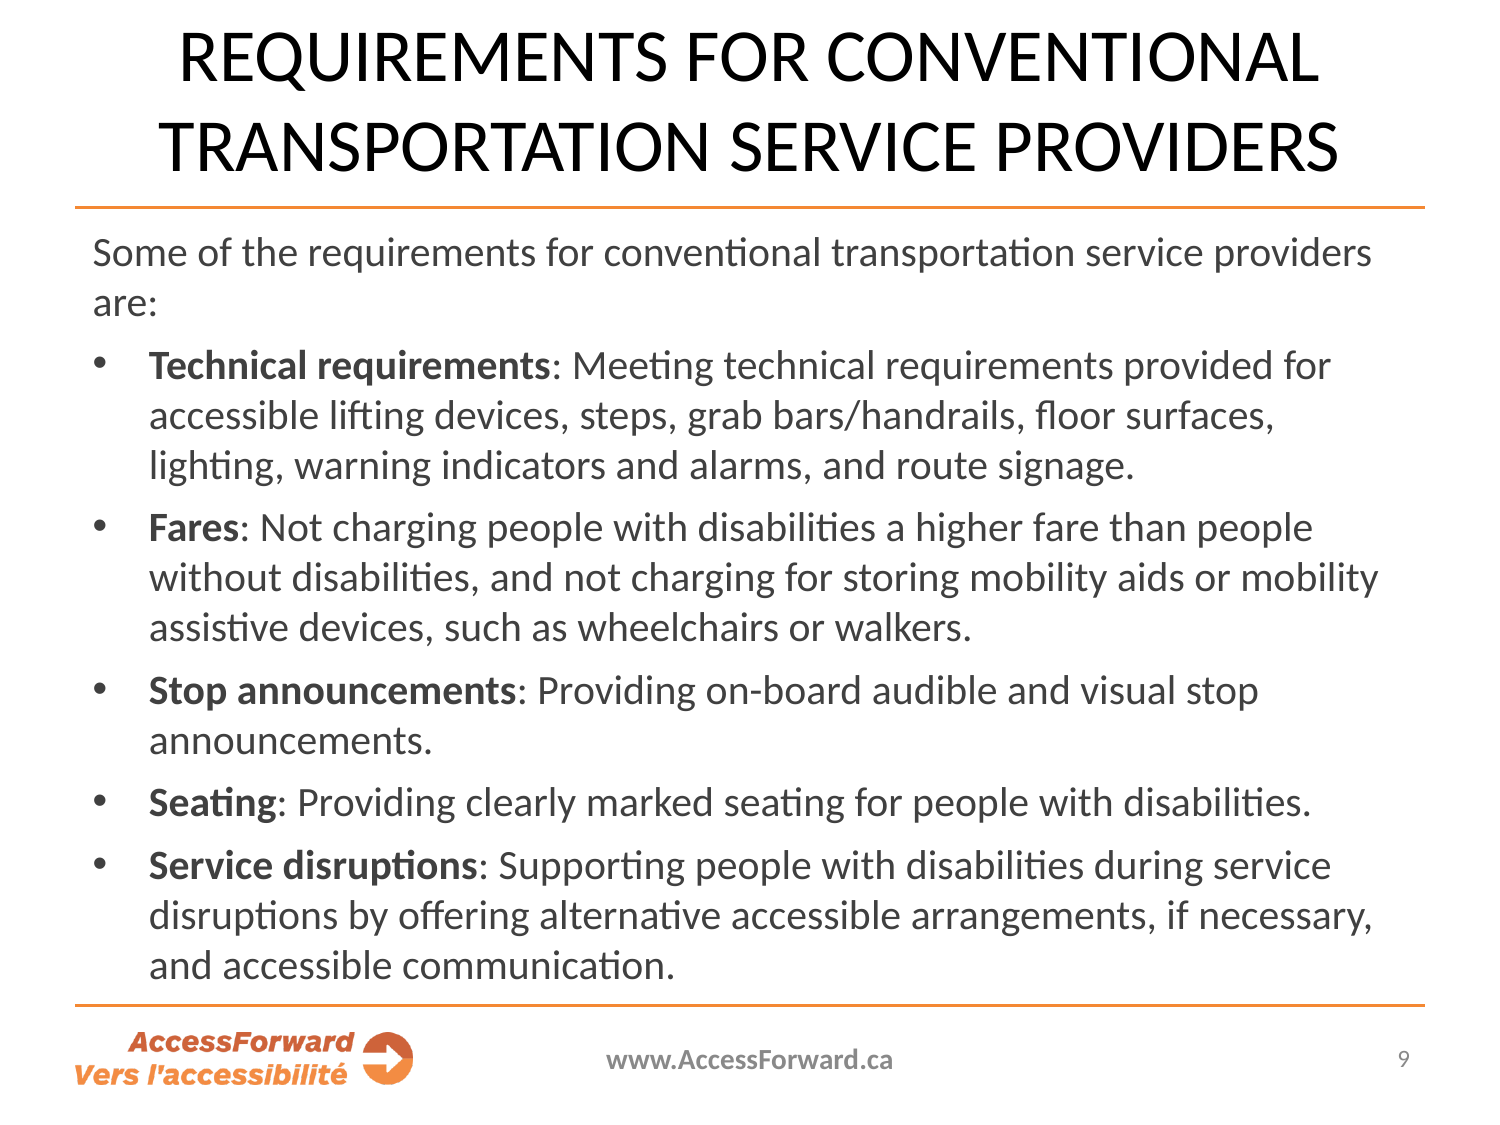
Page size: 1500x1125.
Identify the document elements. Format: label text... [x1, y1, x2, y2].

title Requirements for conventional transportation service providers [74, 24, 1426, 168]
slide_number 9 [1074, 1027, 1425, 1088]
footer www.AccessForward.ca [512, 1027, 988, 1088]
picture [75, 199, 1425, 209]
list Some of the requirements for conventional transportation service providers are: Technical requirements: Meeting technical requirements provided for accessible lifting devices, steps, grab bars/handrails, floor surfaces, lighting, warning indicators and alarms, and route signage. Fares: Not charging people with disabilities a higher fare than people without disabilities, and not charging for storing mobility aids or mobility assistive devices, such as wheelchairs or walkers. Stop announcements: Providing on-board audible and visual stop announcements. Seating: Providing clearly marked seating for people with disabilities. Service disruptions: Supporting people with disabilities during service disruptions by offering alternative accessible arrangements, if necessary, and accessible communication. [75, 224, 1425, 1005]
picture [75, 1032, 413, 1085]
